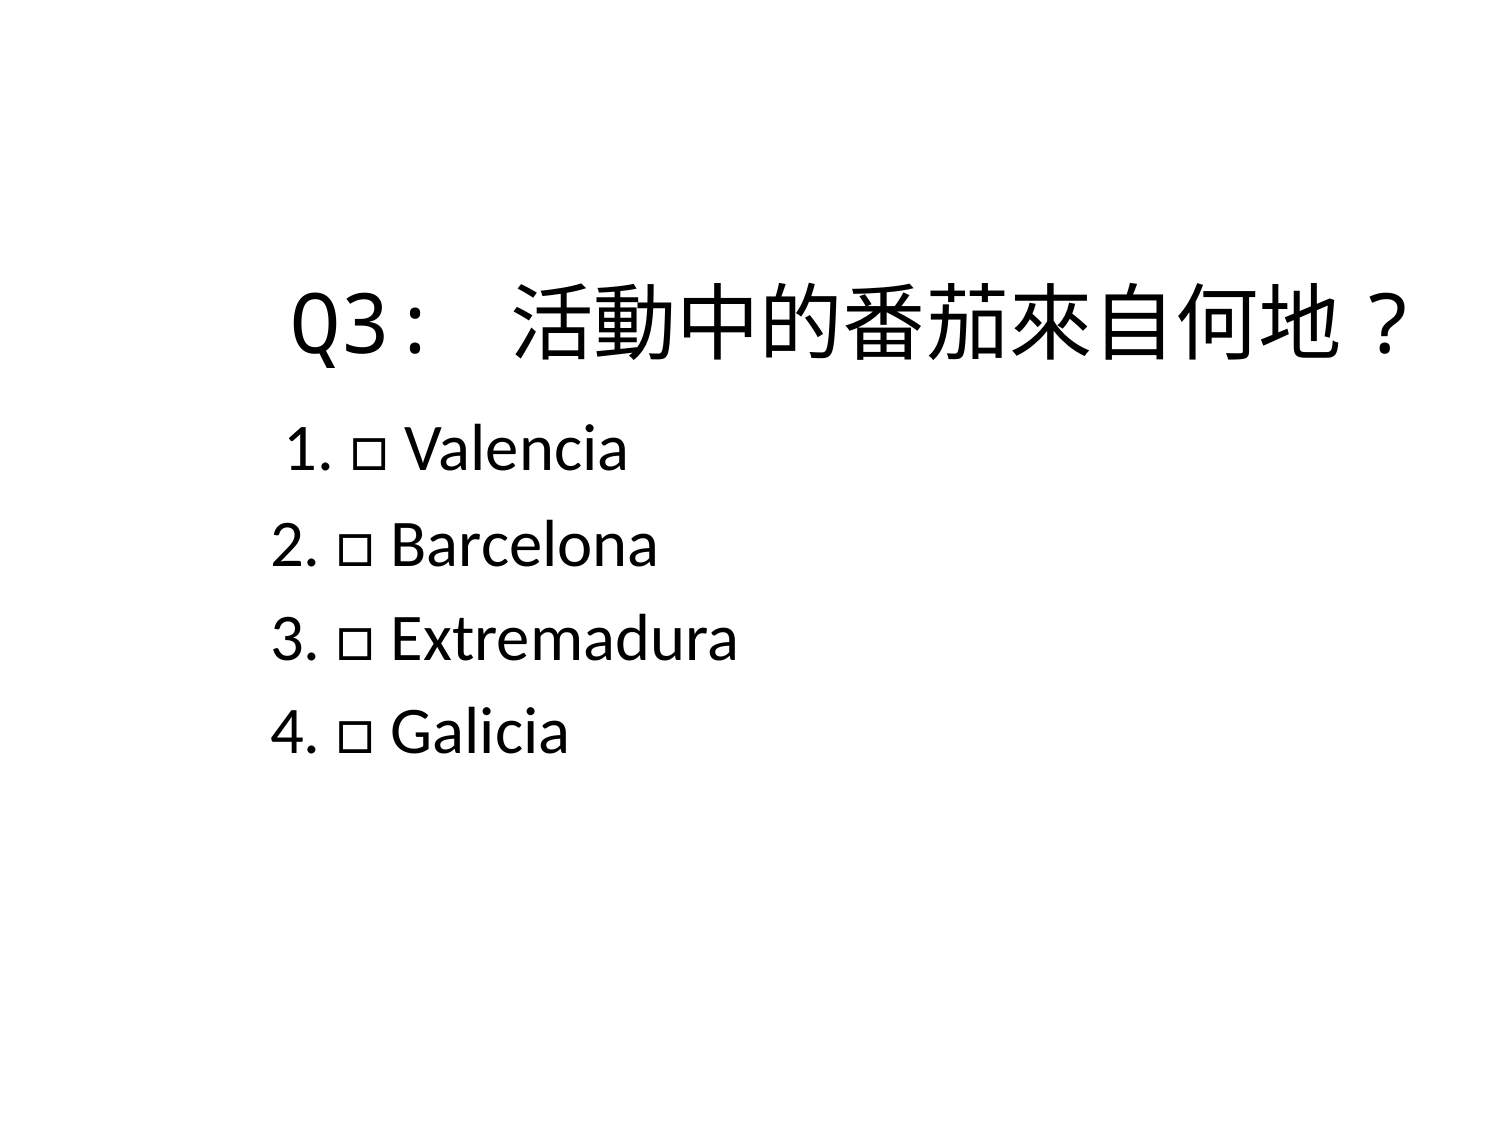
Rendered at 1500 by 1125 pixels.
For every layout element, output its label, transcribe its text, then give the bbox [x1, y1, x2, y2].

list Q3: 活動中的番茄來自何地? 1. □ Valencia 2. □ Barcelona 3. □ Extremadura 4. □ Galicia [75, 262, 1425, 1005]
